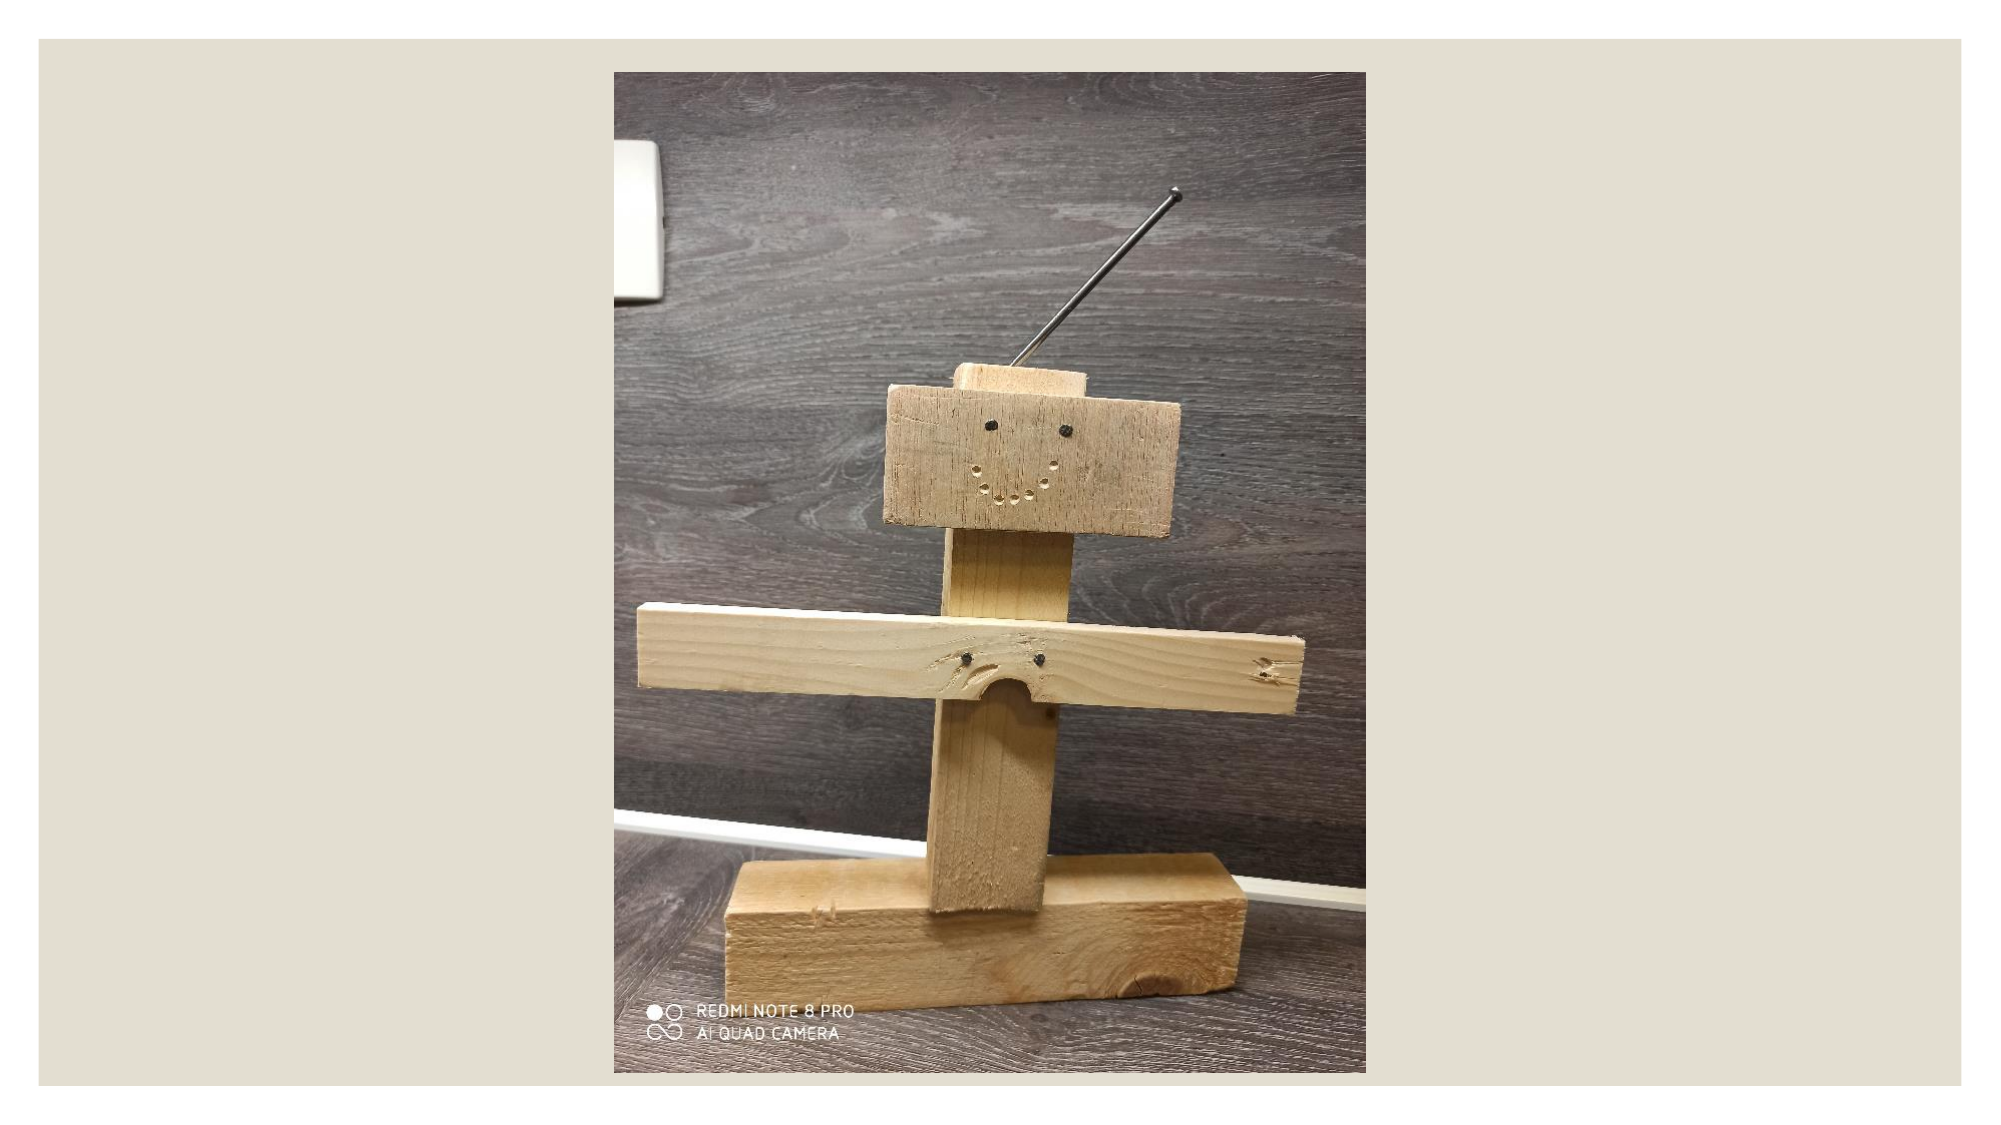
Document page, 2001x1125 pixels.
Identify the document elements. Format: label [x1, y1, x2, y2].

picture [614, 72, 1366, 1073]
